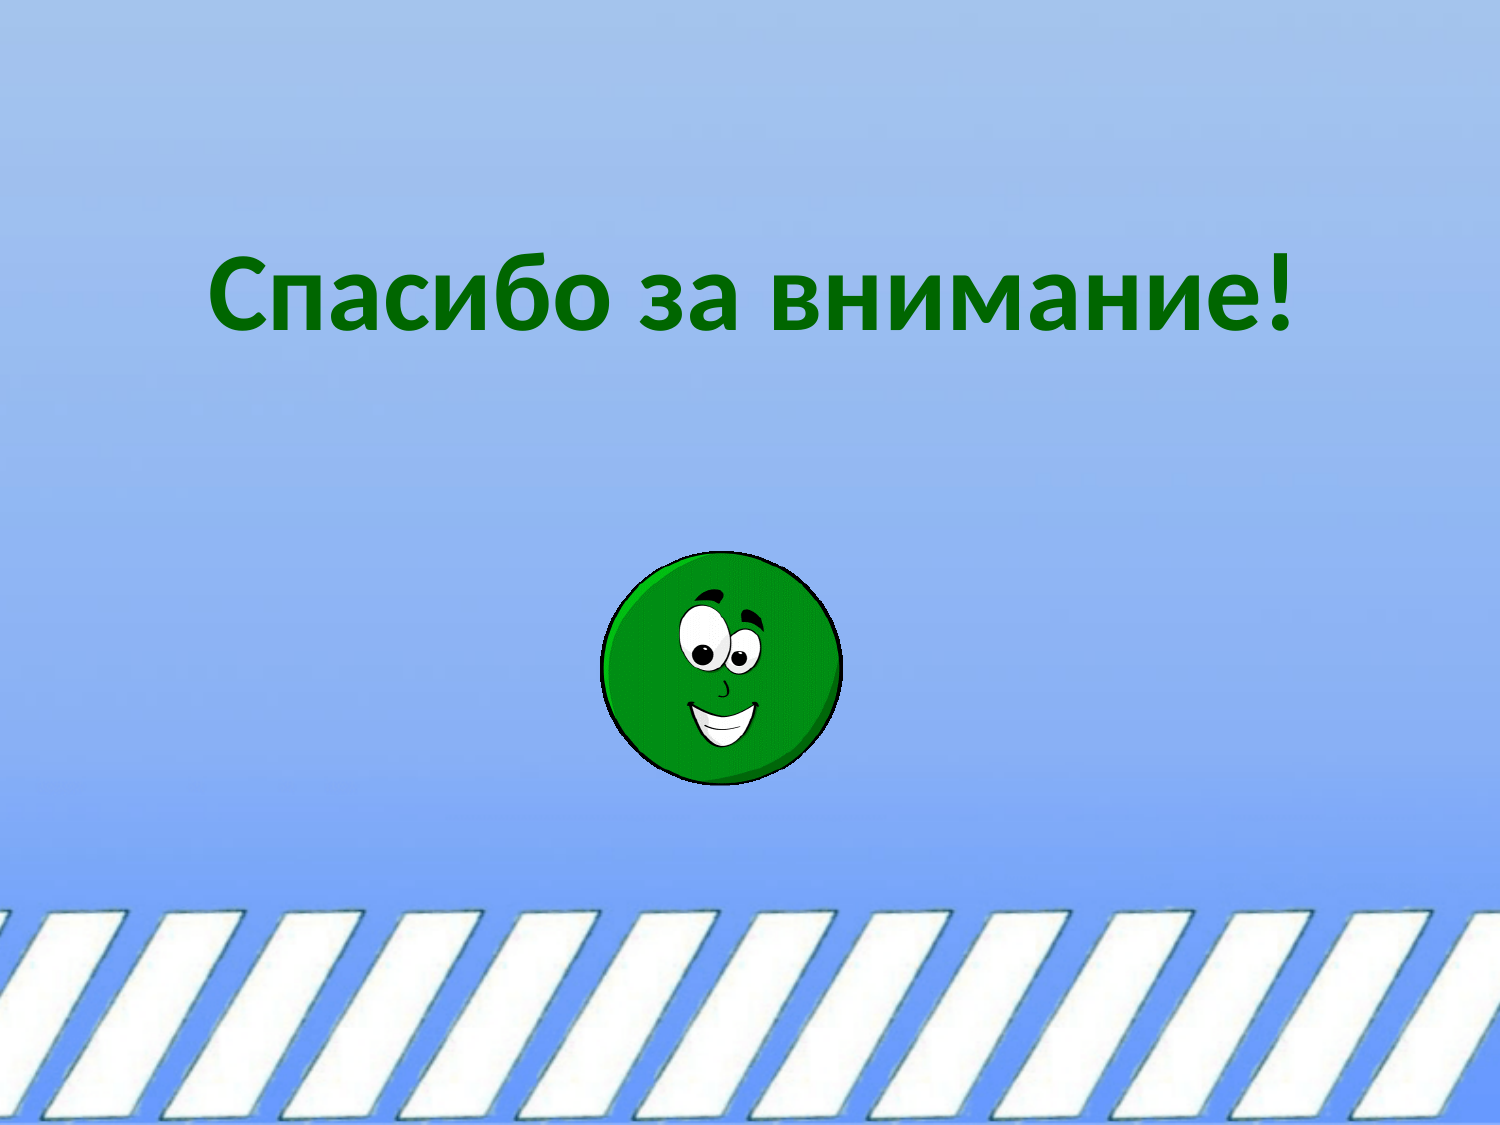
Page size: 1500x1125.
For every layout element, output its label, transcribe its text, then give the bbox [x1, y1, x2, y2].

picture [0, 0, 1500, 1125]
text_box Спасибо за внимание! [192, 210, 1316, 361]
